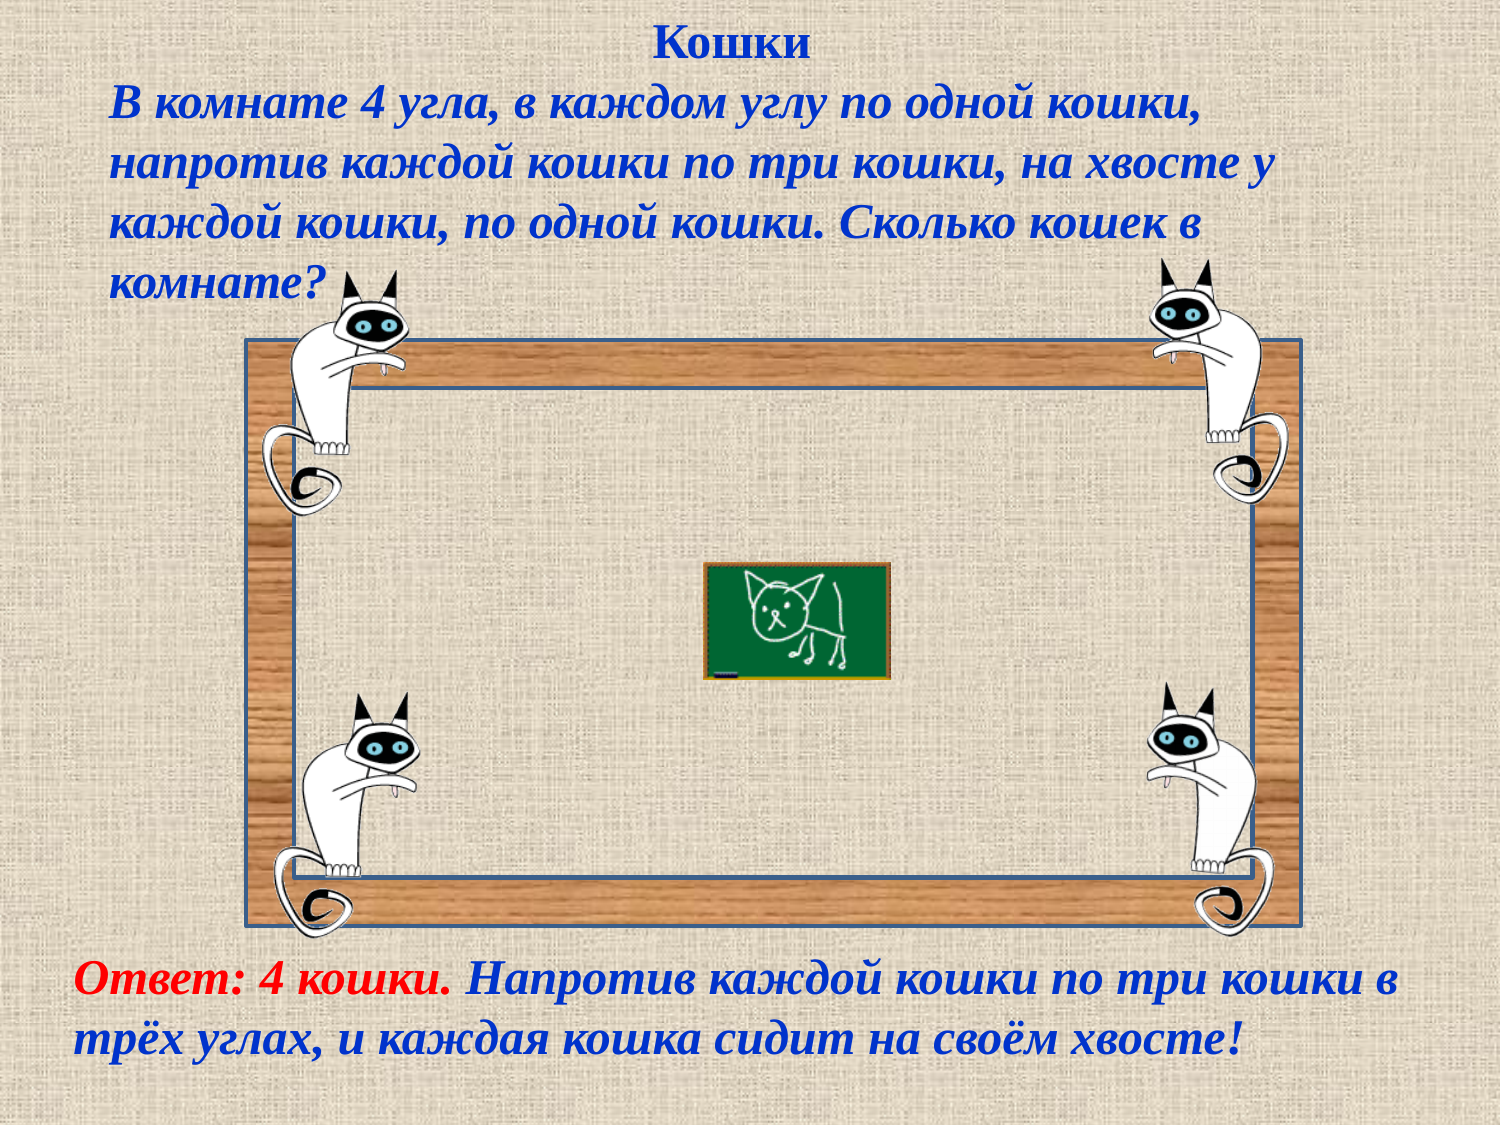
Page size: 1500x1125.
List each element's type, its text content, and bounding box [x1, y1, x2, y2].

text_box [244, 526, 296, 689]
picture [702, 562, 891, 680]
picture [198, 691, 422, 940]
text_box [415, 338, 1143, 390]
picture [1148, 257, 1360, 507]
text_box [1250, 514, 1303, 688]
text_box Кошки В комнате 4 угла, в каждом углу по одной кошки, напротив каждой кошки по три кошки, на хвосте у каждой кошки, по одной кошки. Сколько кошек в комнате? [93, 1, 1383, 317]
text_box Ответ: 4 кошки. Напротив каждой кошки по три кошки в трёх углах, и каждая кошка сидит на своём хвосте! [58, 937, 1430, 1073]
picture [187, 269, 411, 518]
picture [1126, 680, 1364, 949]
text_box [427, 875, 1131, 928]
